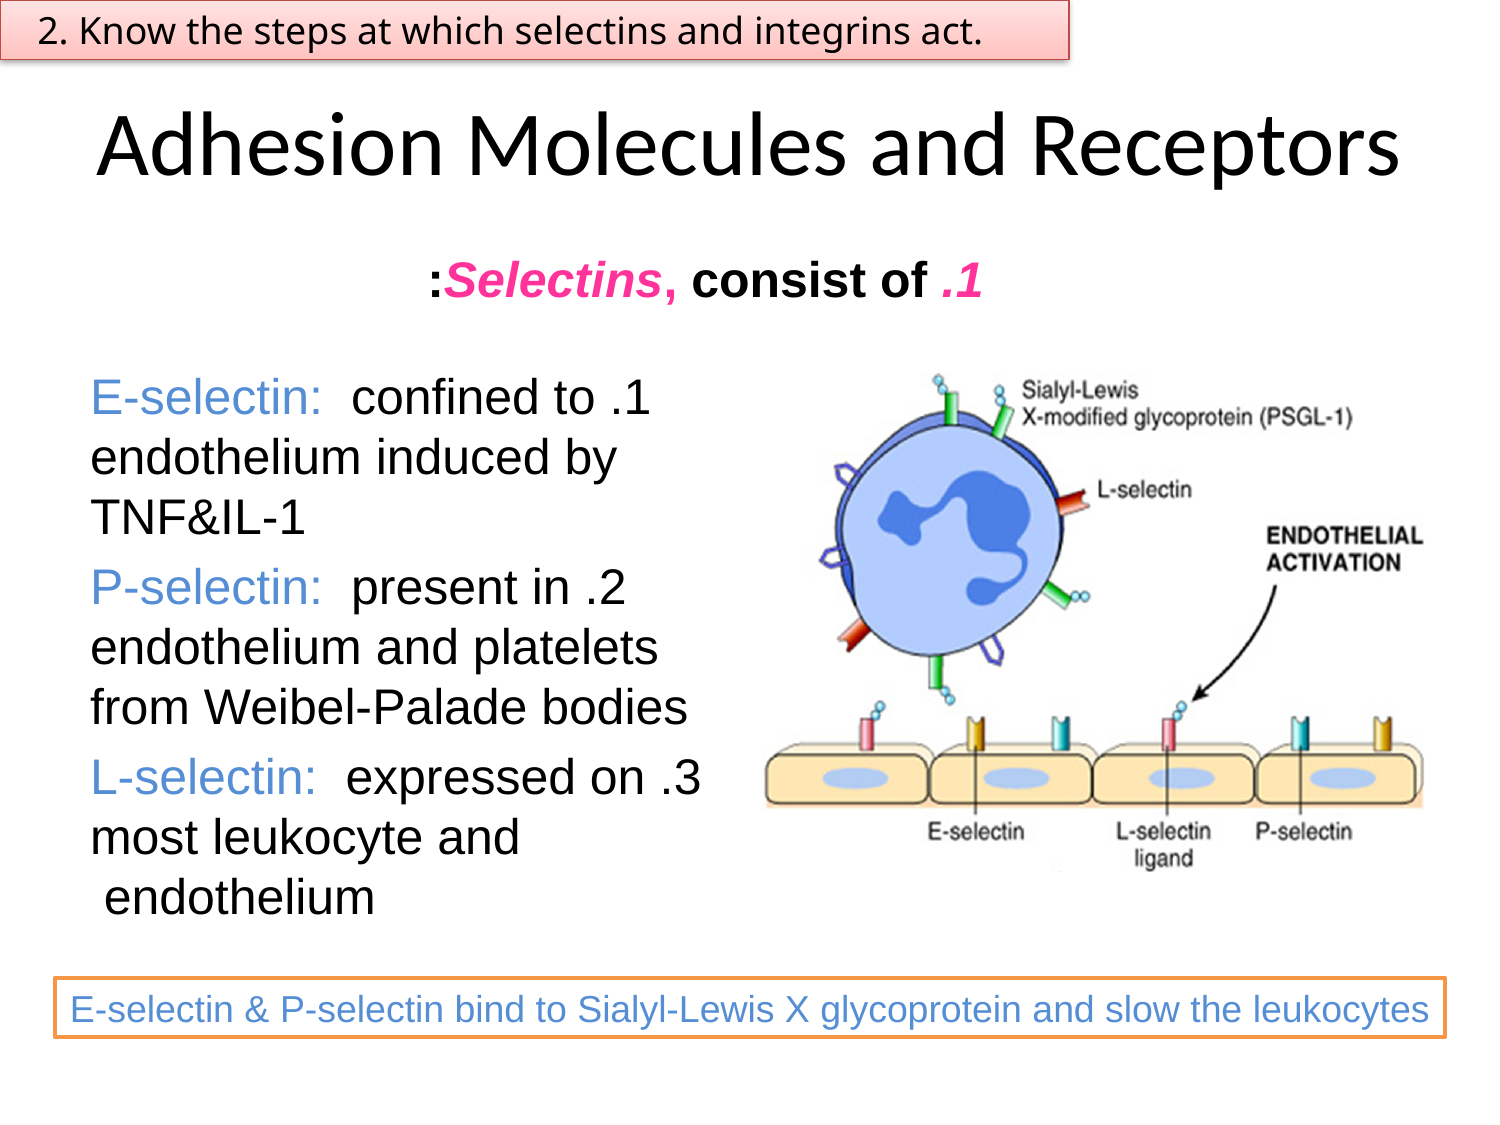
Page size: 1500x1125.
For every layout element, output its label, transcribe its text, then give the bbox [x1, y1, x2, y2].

list 1. Selectins, consist of: [412, 209, 1075, 315]
list 1. E-selectin: confined to endothelium induced by TNF&IL-1 2. P-selectin: present in endothelium and platelets from Weibel-Palade bodies 3. L-selectin: expressed on most leukocyte and endothelium [75, 356, 738, 976]
text_box E-selectin & P-selectin bind to Sialyl-Lewis X glycoprotein and slow the leukocytes [53, 976, 1447, 1039]
text_box 2. Know the steps at which selectins and integrins act. [0, 0, 1070, 60]
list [763, 373, 1428, 872]
title Adhesion Molecules and Receptors [75, 45, 1425, 233]
